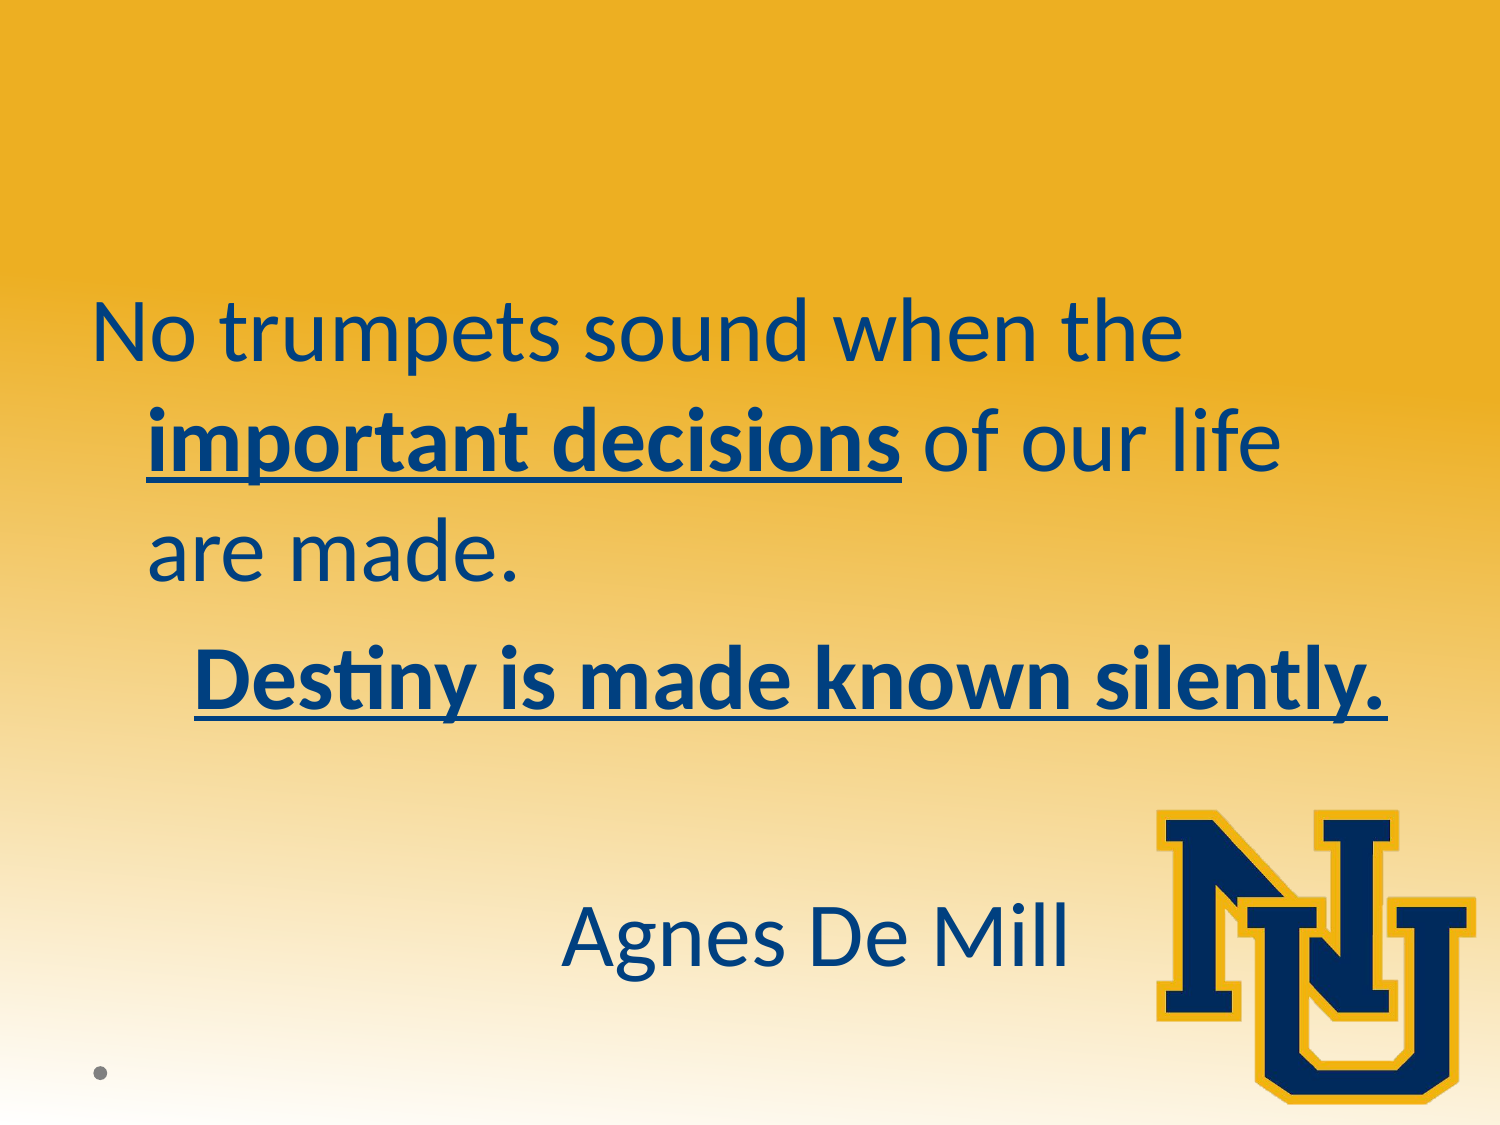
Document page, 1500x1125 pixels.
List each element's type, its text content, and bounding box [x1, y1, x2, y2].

list No trumpets sound when the important decisions of our life are made. Destiny is made known silently. Agnes De Mill [75, 262, 1425, 1005]
picture [1149, 805, 1481, 1108]
